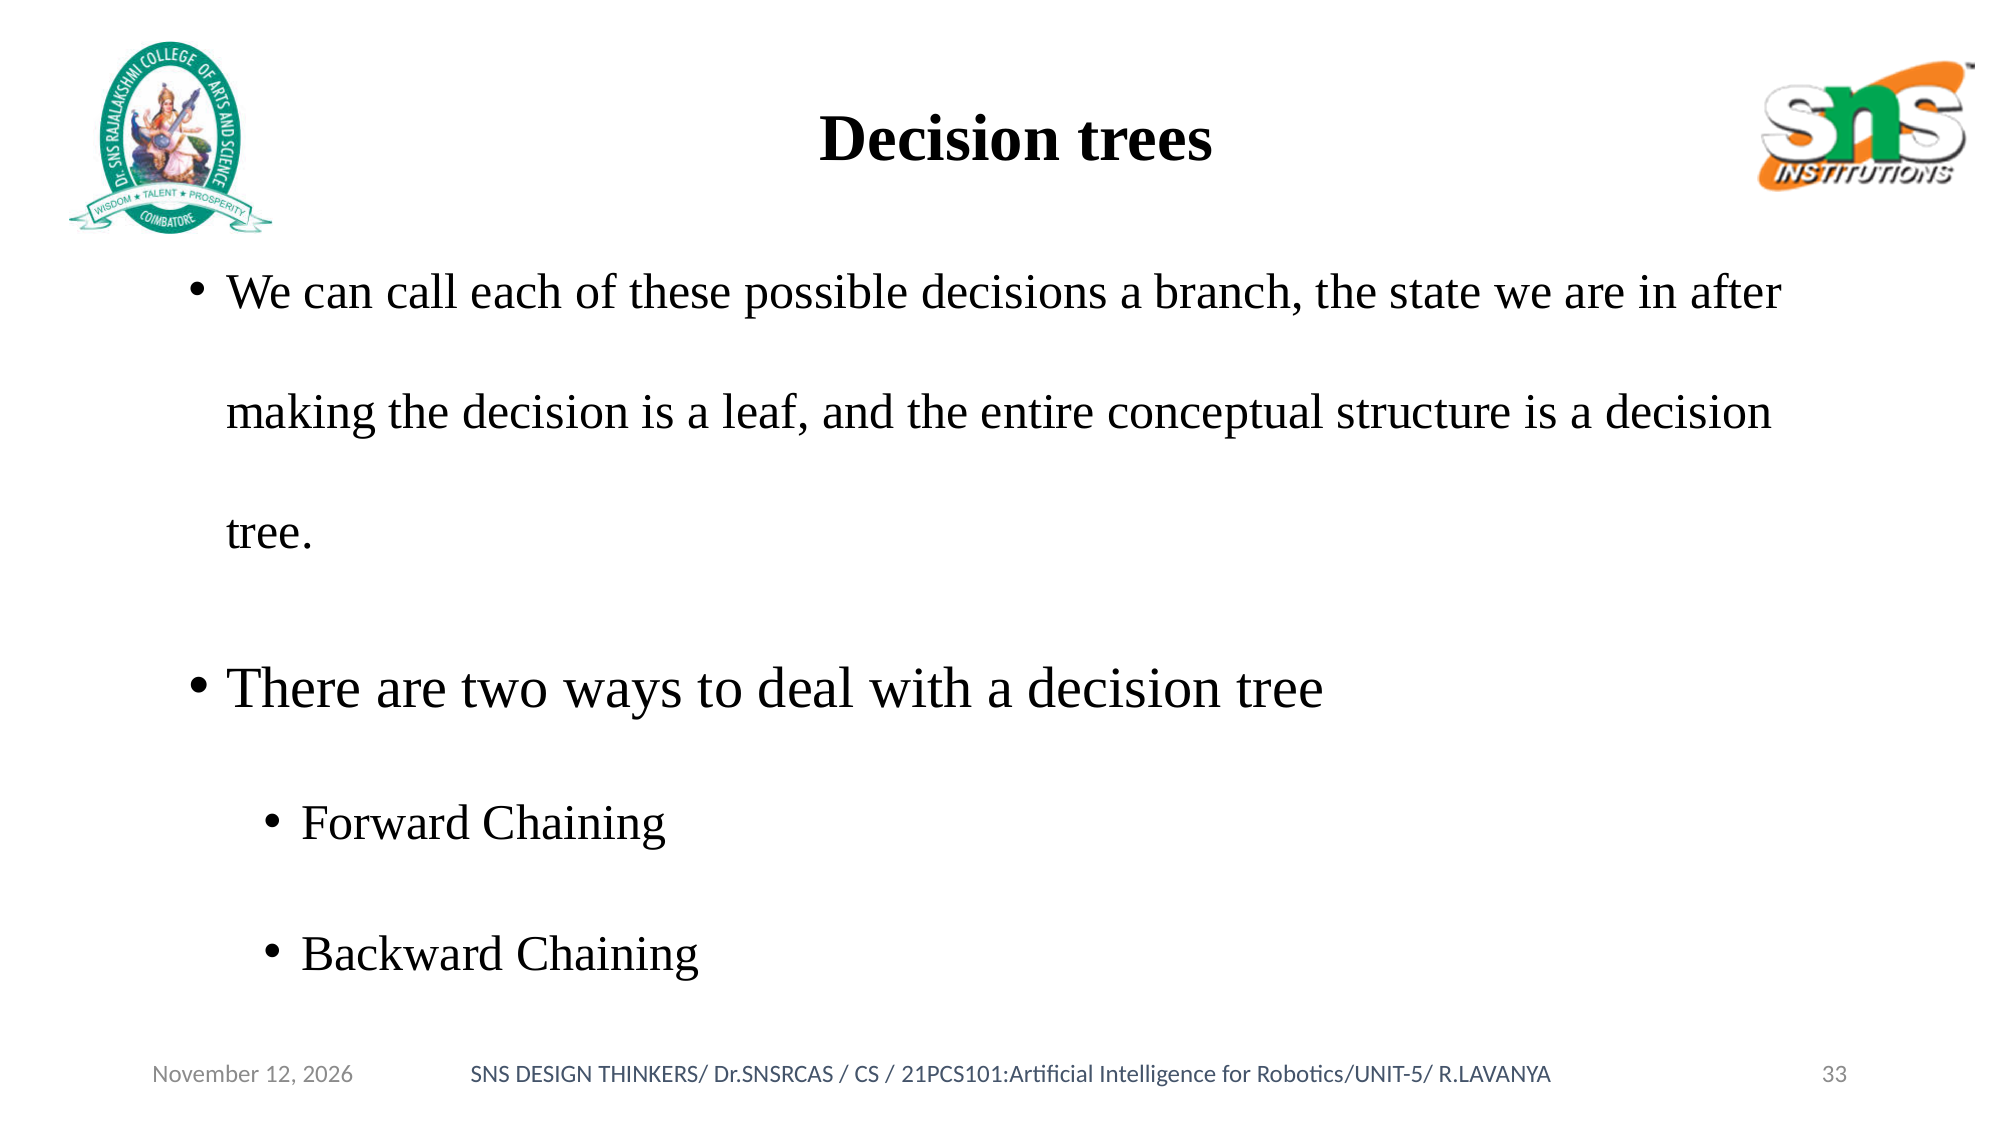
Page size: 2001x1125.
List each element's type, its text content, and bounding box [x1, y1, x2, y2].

slide_number 33 [1665, 1042, 1863, 1103]
footer SNS DESIGN THINKERS/ Dr.SNSRCAS / CS / 21PCS101:Artificial Intelligence for Robotics/UNIT-5/ R.LAVANYA [357, 1042, 1665, 1103]
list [1757, 59, 1975, 192]
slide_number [137, 1042, 357, 1103]
list We can call each of these possible decisions a branch, the state we are in after making the decision is a leaf, and the entire conceptual structure is a decision tree. There are two ways to deal with a decision tree Forward Chaining Backward Chaining [173, 191, 1877, 984]
title Decision trees [273, 59, 1757, 191]
picture [69, 41, 273, 234]
